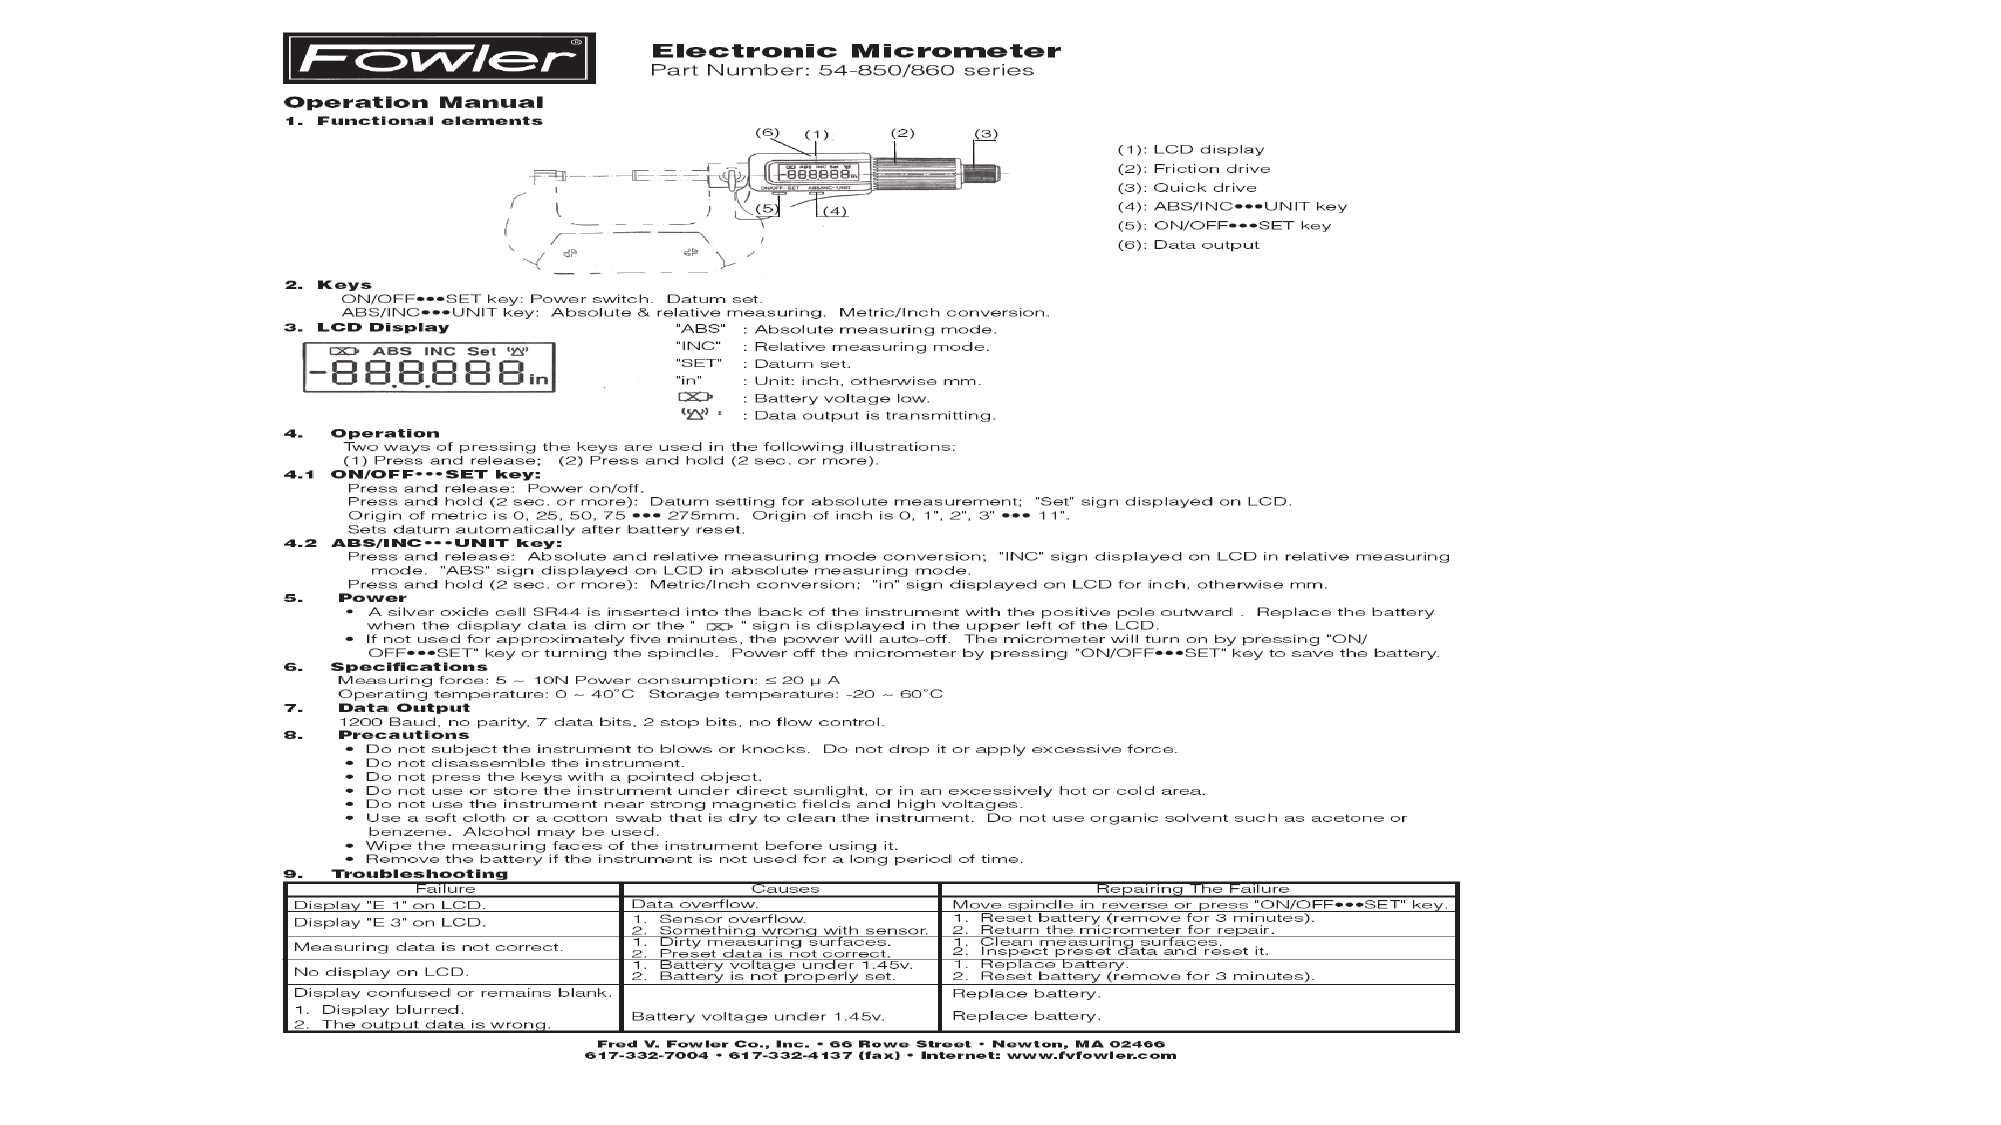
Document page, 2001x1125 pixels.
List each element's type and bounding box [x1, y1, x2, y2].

picture [231, 0, 1485, 1089]
